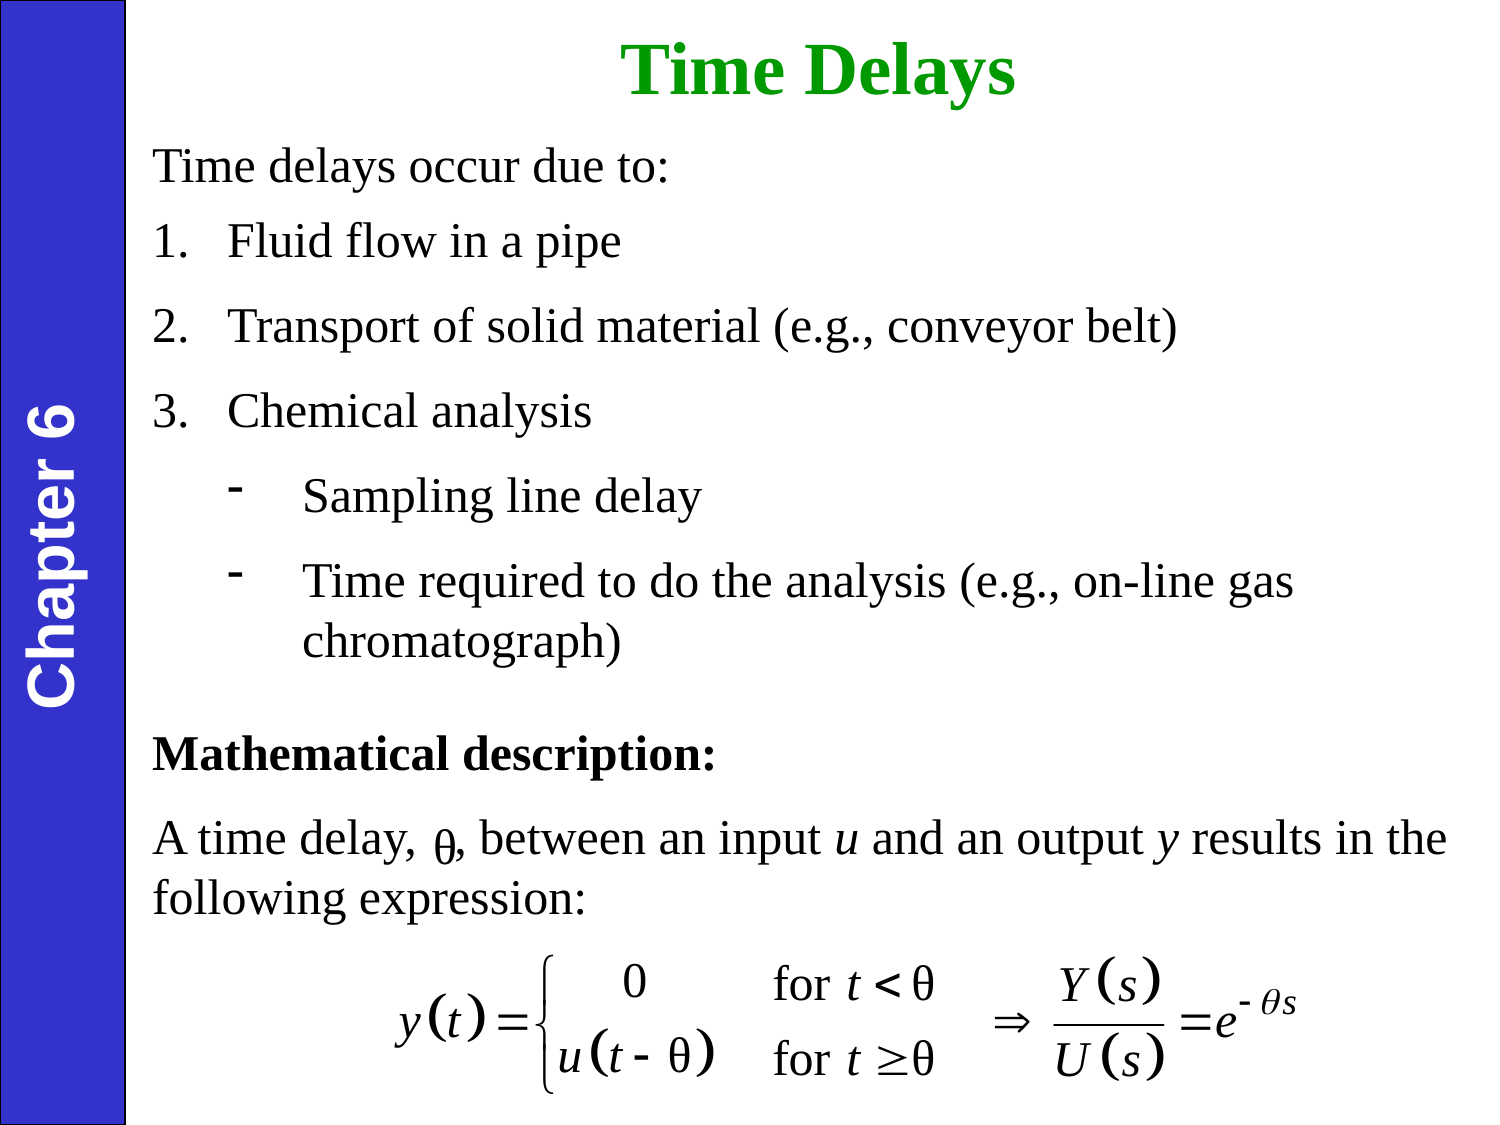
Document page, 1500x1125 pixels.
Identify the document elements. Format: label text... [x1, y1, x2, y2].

text_box Time delays occur due to: [137, 124, 1488, 199]
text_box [430, 824, 461, 871]
text_box Mathematical description: A time delay, , between an input u and an output y results in the following expression: [137, 712, 1488, 933]
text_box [390, 949, 1302, 1101]
text_box Time Delays [137, 12, 1500, 118]
text_box [0, 0, 125, 1125]
text_box Fluid flow in a pipe Transport of solid material (e.g., conveyor belt) Chemical analysis Sampling line delay Time required to do the analysis (e.g., on-line gas chromatograph) [137, 199, 1488, 675]
text_box Chapter 6 [0, 362, 95, 726]
